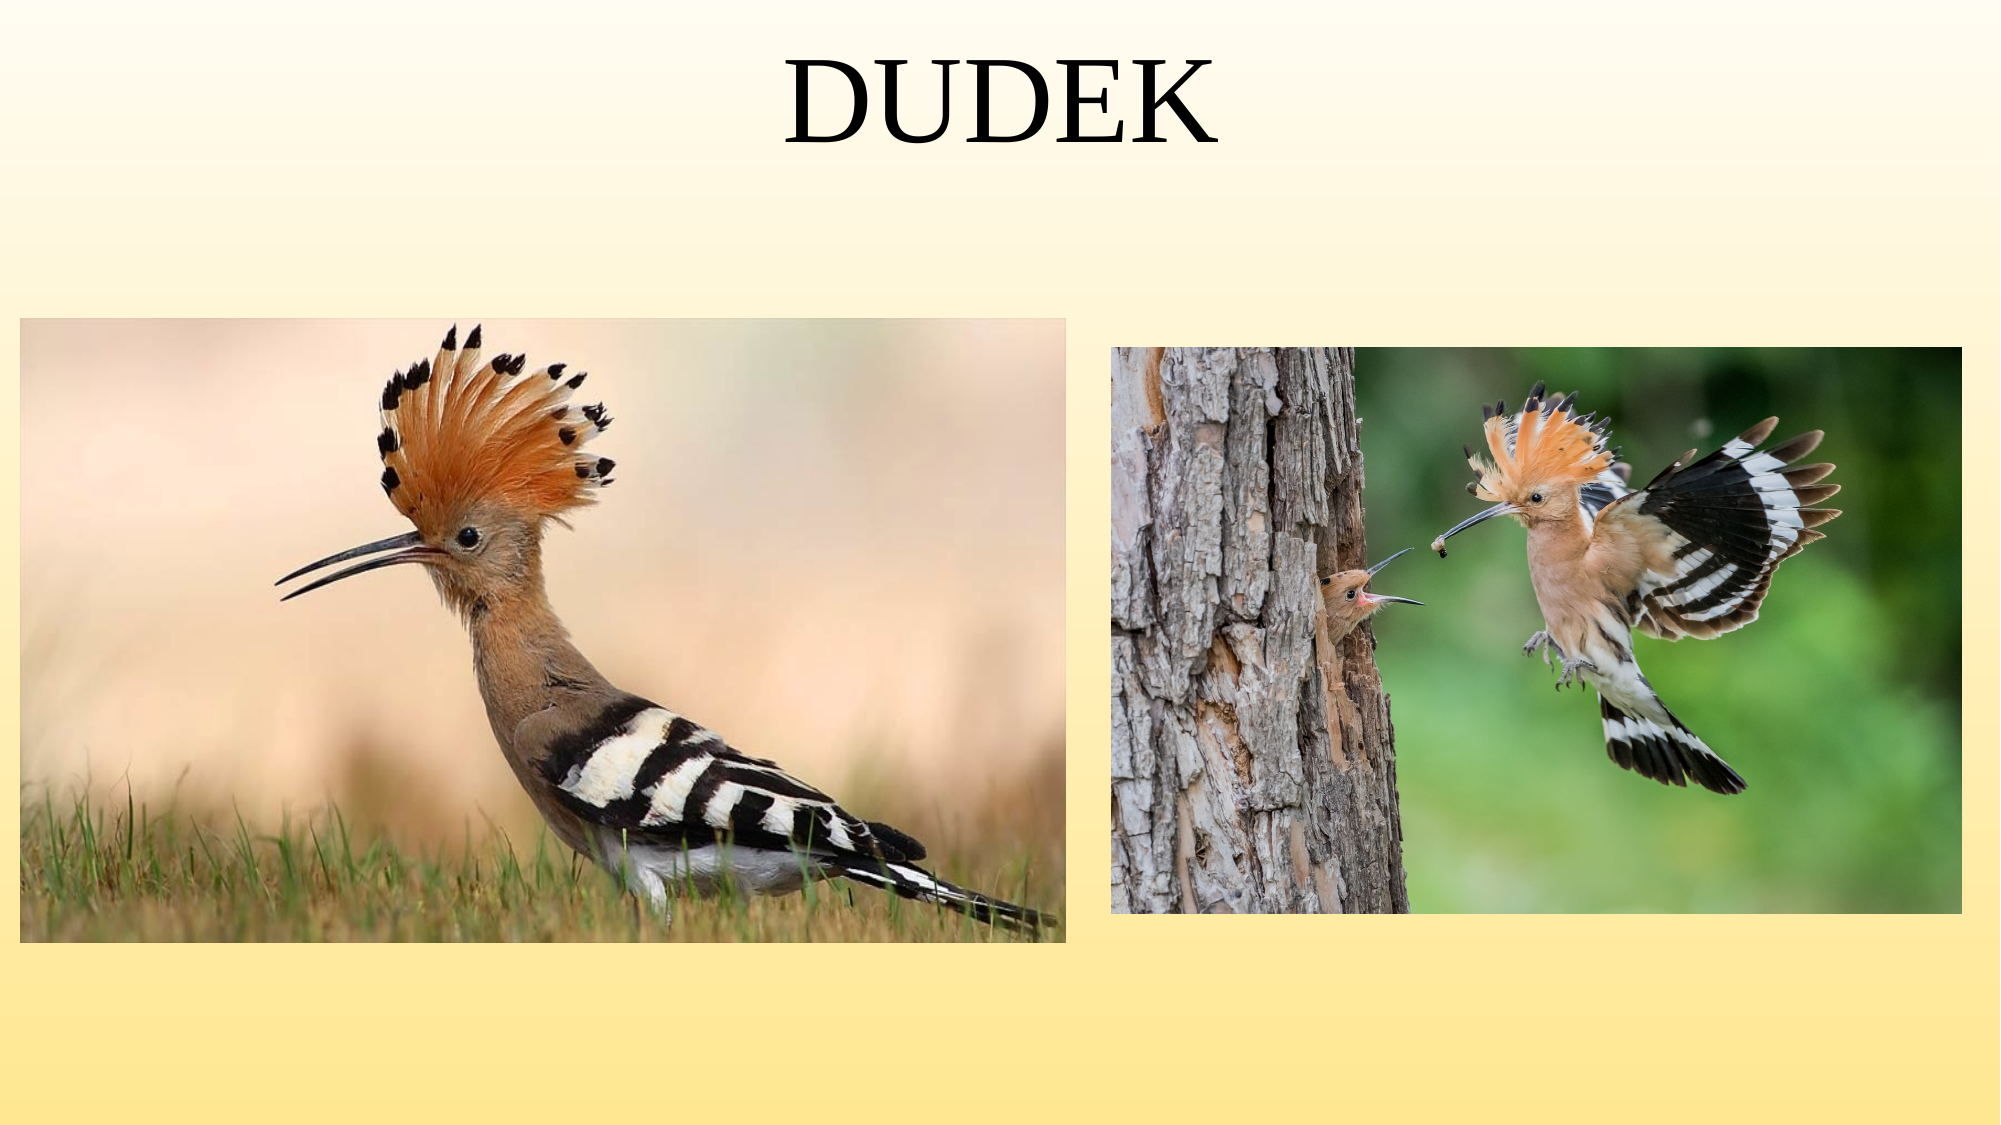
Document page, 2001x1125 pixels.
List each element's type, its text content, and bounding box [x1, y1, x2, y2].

title DUDEK [138, 19, 1864, 185]
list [20, 318, 1066, 943]
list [1111, 347, 1962, 914]
